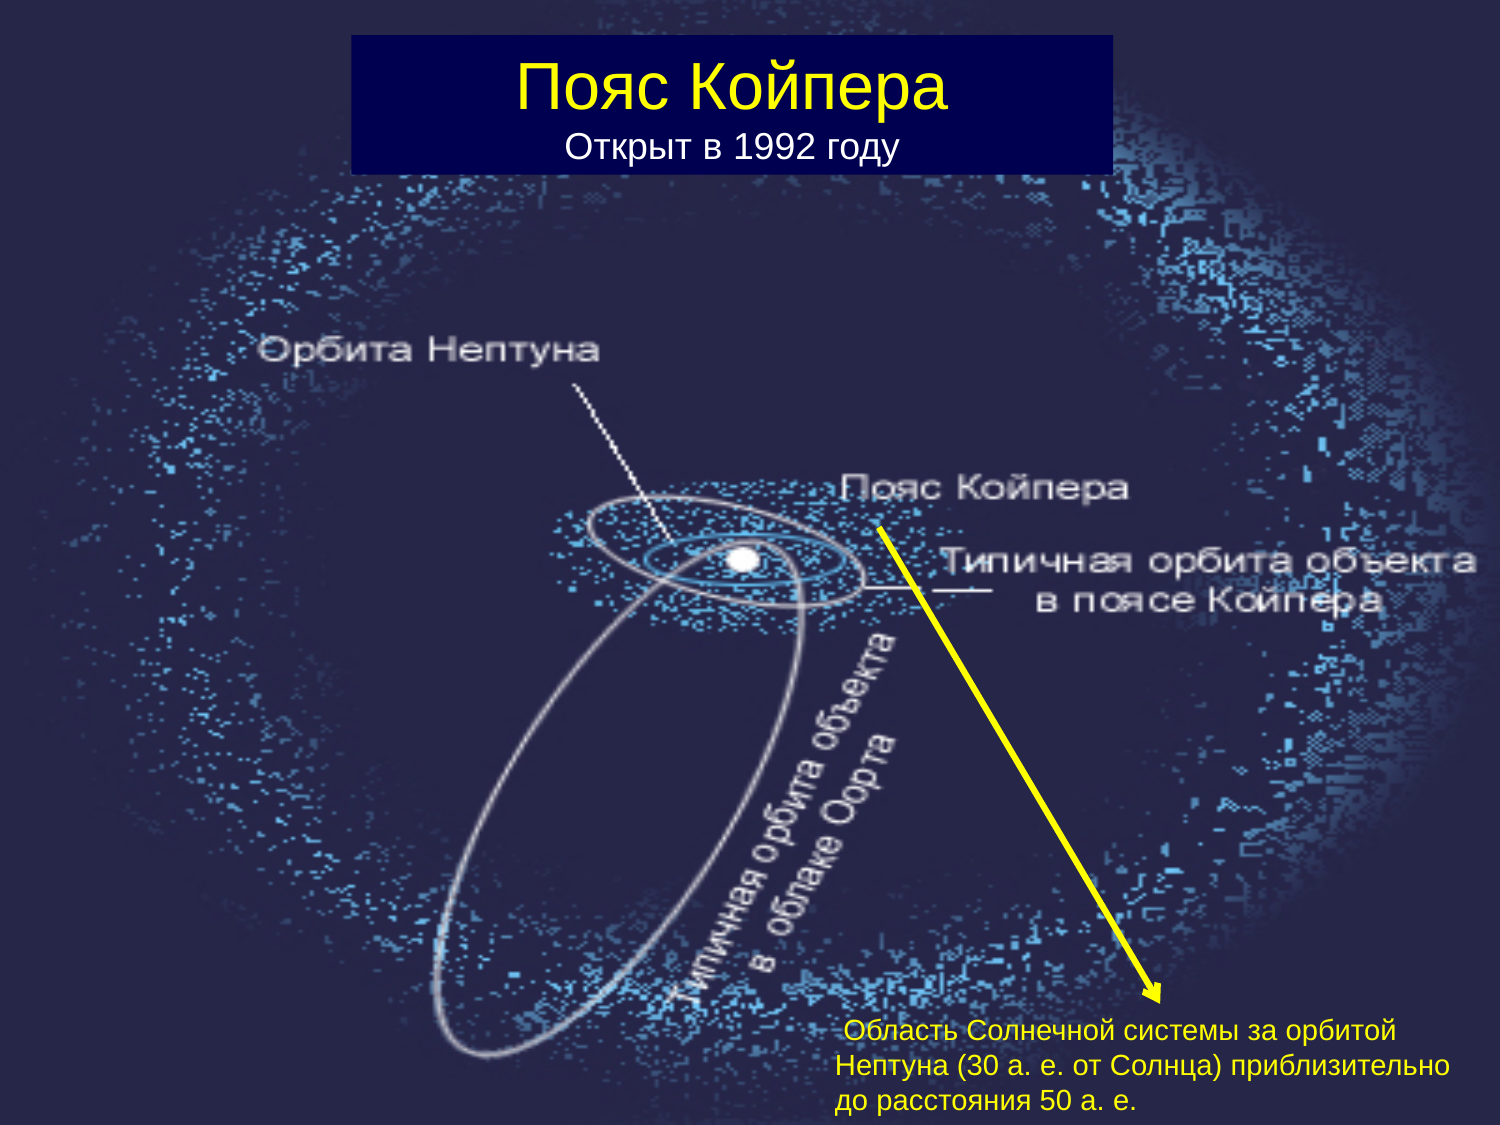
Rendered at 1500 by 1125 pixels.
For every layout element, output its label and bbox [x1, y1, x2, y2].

picture [0, 0, 1500, 1125]
text_box [780, 624, 1258, 907]
